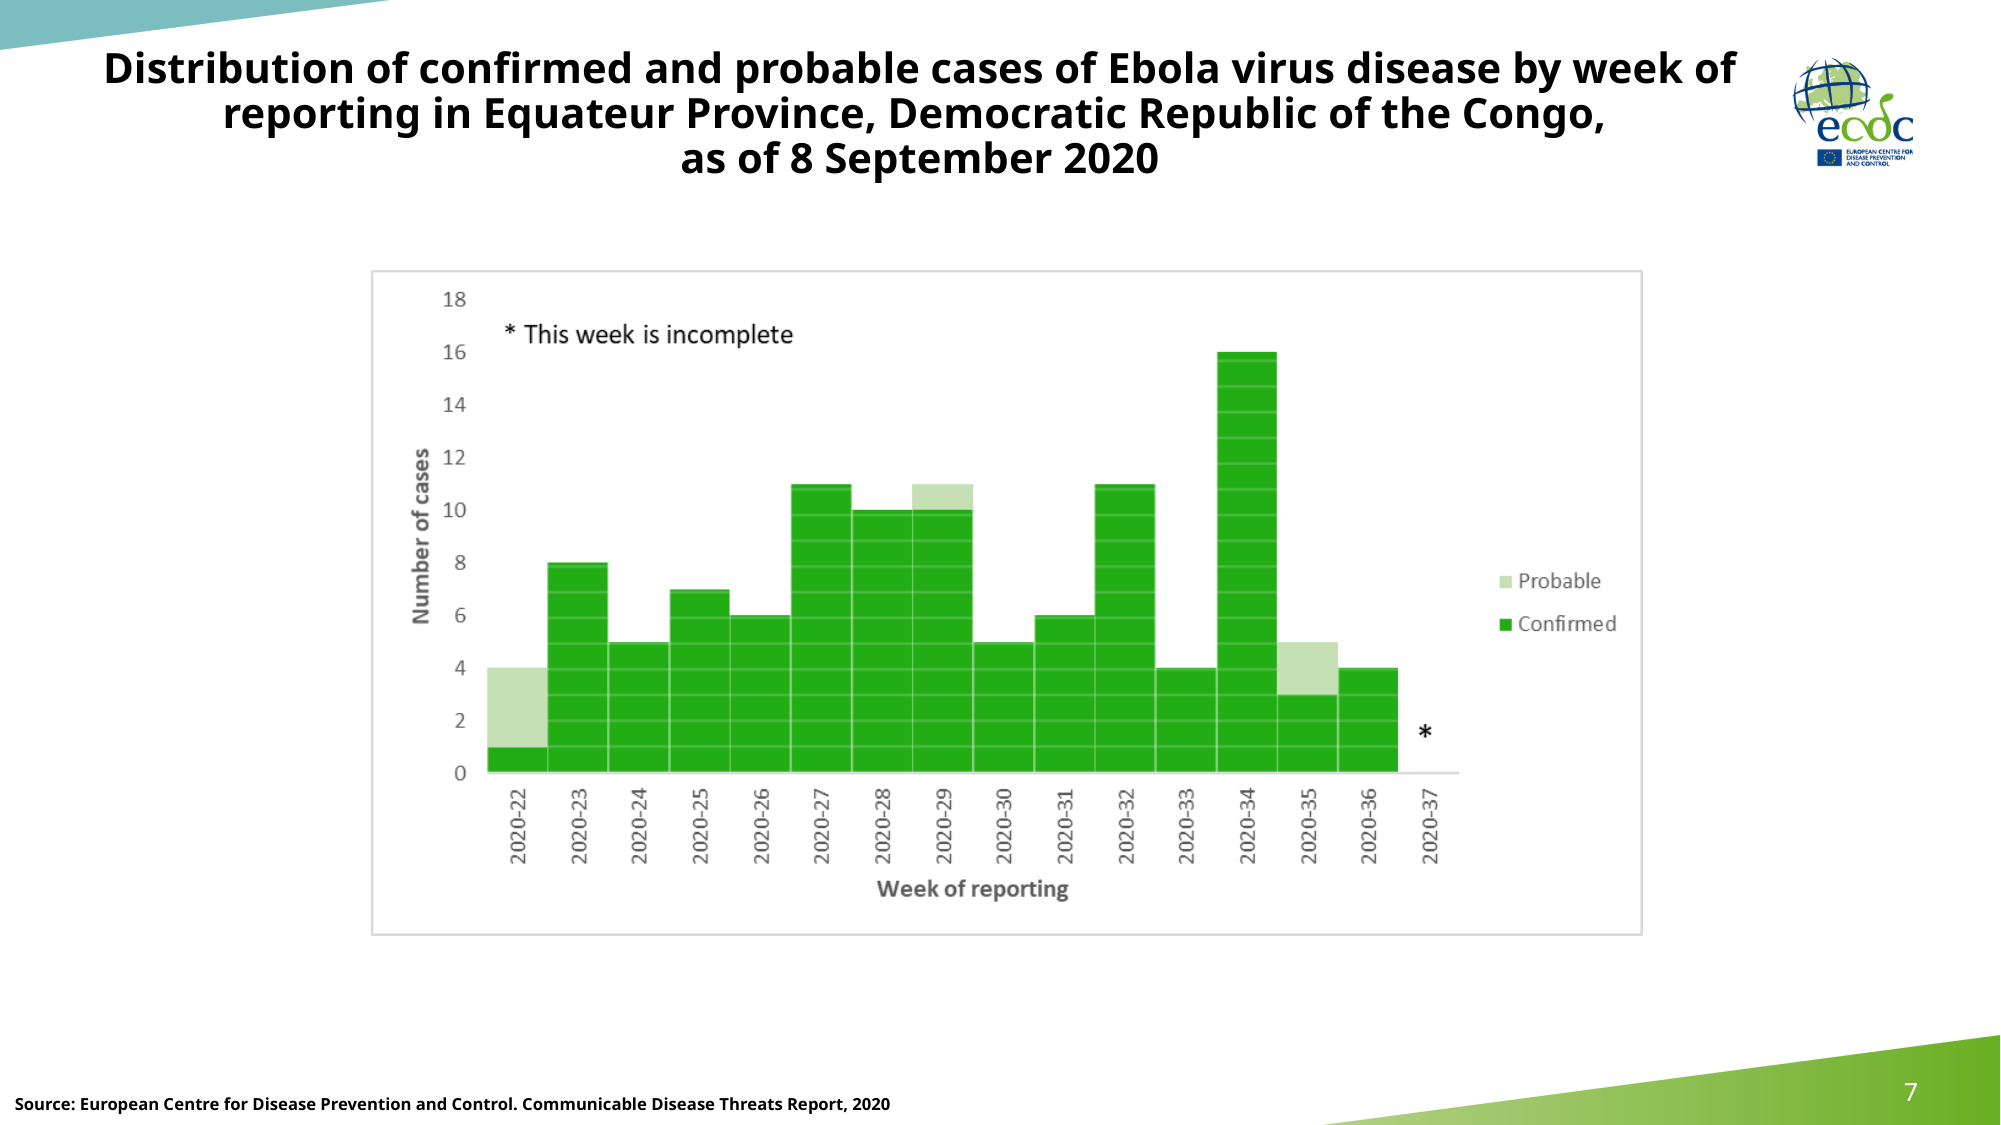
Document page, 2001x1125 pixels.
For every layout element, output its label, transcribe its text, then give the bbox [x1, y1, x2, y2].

picture [0, 0, 2001, 1125]
slide_number 7 [1483, 1062, 1934, 1123]
title Distribution of confirmed and probable cases of Ebola virus disease by week of reporting in Equateur Province, Democratic Republic of the Congo, as of 8 September 2020 [70, 36, 1770, 193]
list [370, 270, 1643, 936]
